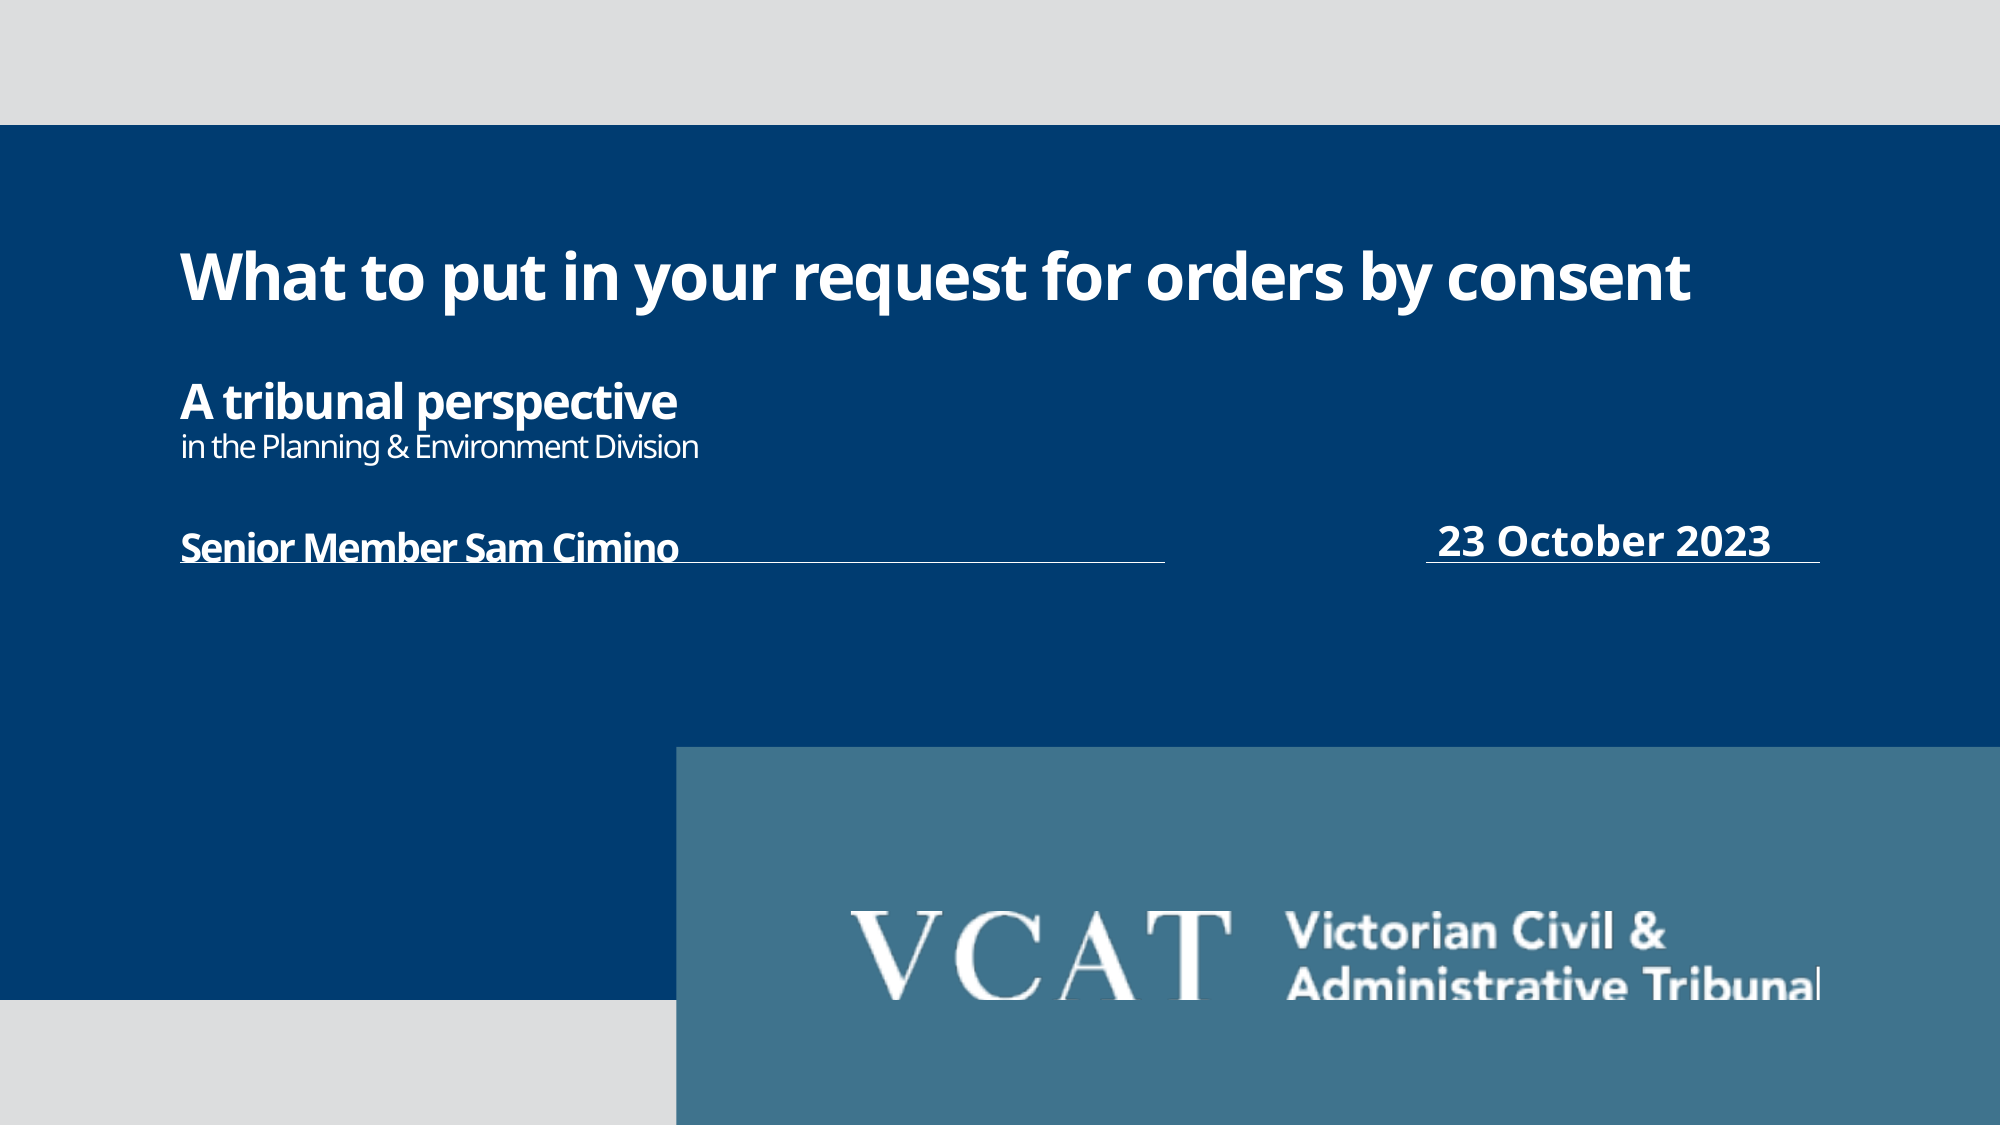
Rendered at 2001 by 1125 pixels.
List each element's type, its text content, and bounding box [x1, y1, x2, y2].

text_box 23 October 2023 [1437, 506, 1820, 567]
title What to put in your request for orders by consent A tribunal perspective in the Planning & Environment Division Senior Member Sam Cimino [180, 193, 1779, 572]
